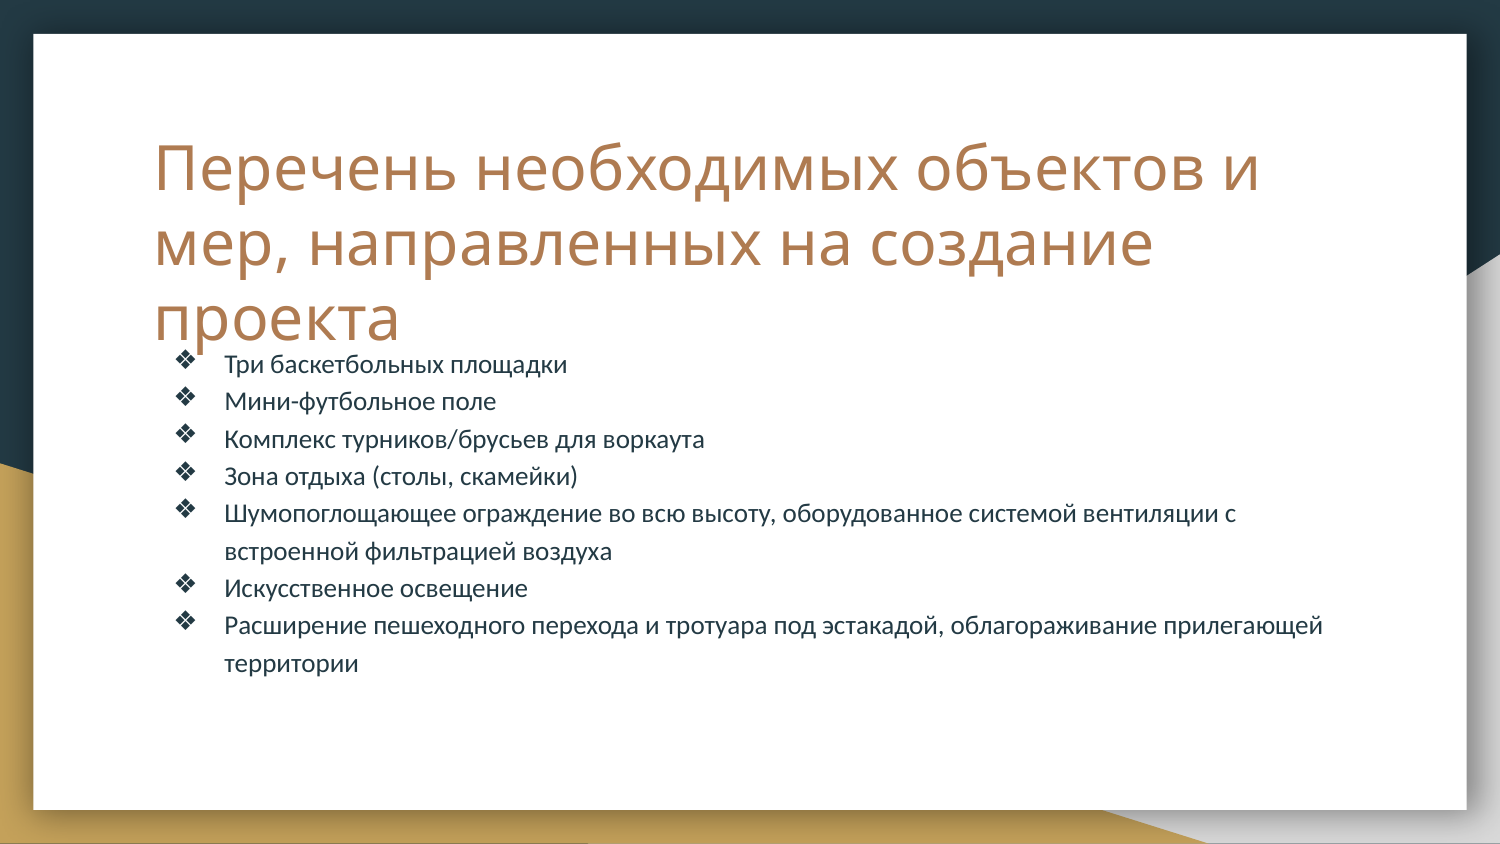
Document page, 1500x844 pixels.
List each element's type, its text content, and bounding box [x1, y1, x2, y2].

title Перечень необходимых объектов и мер, направленных на создание проекта [138, 113, 1370, 270]
list Три баскетбольных площадки Мини-футбольное поле Комплекс турников/брусьев для воркаута Зона отдыха (столы, скамейки) Шумопоглощающее ограждение во всю высоту, оборудованное системой вентиляции с встроенной фильтрацией воздуха Искусственное освещение Расширение пешеходного перехода и тротуара под эстакадой, облагораживание прилегающей территории [134, 326, 1366, 729]
